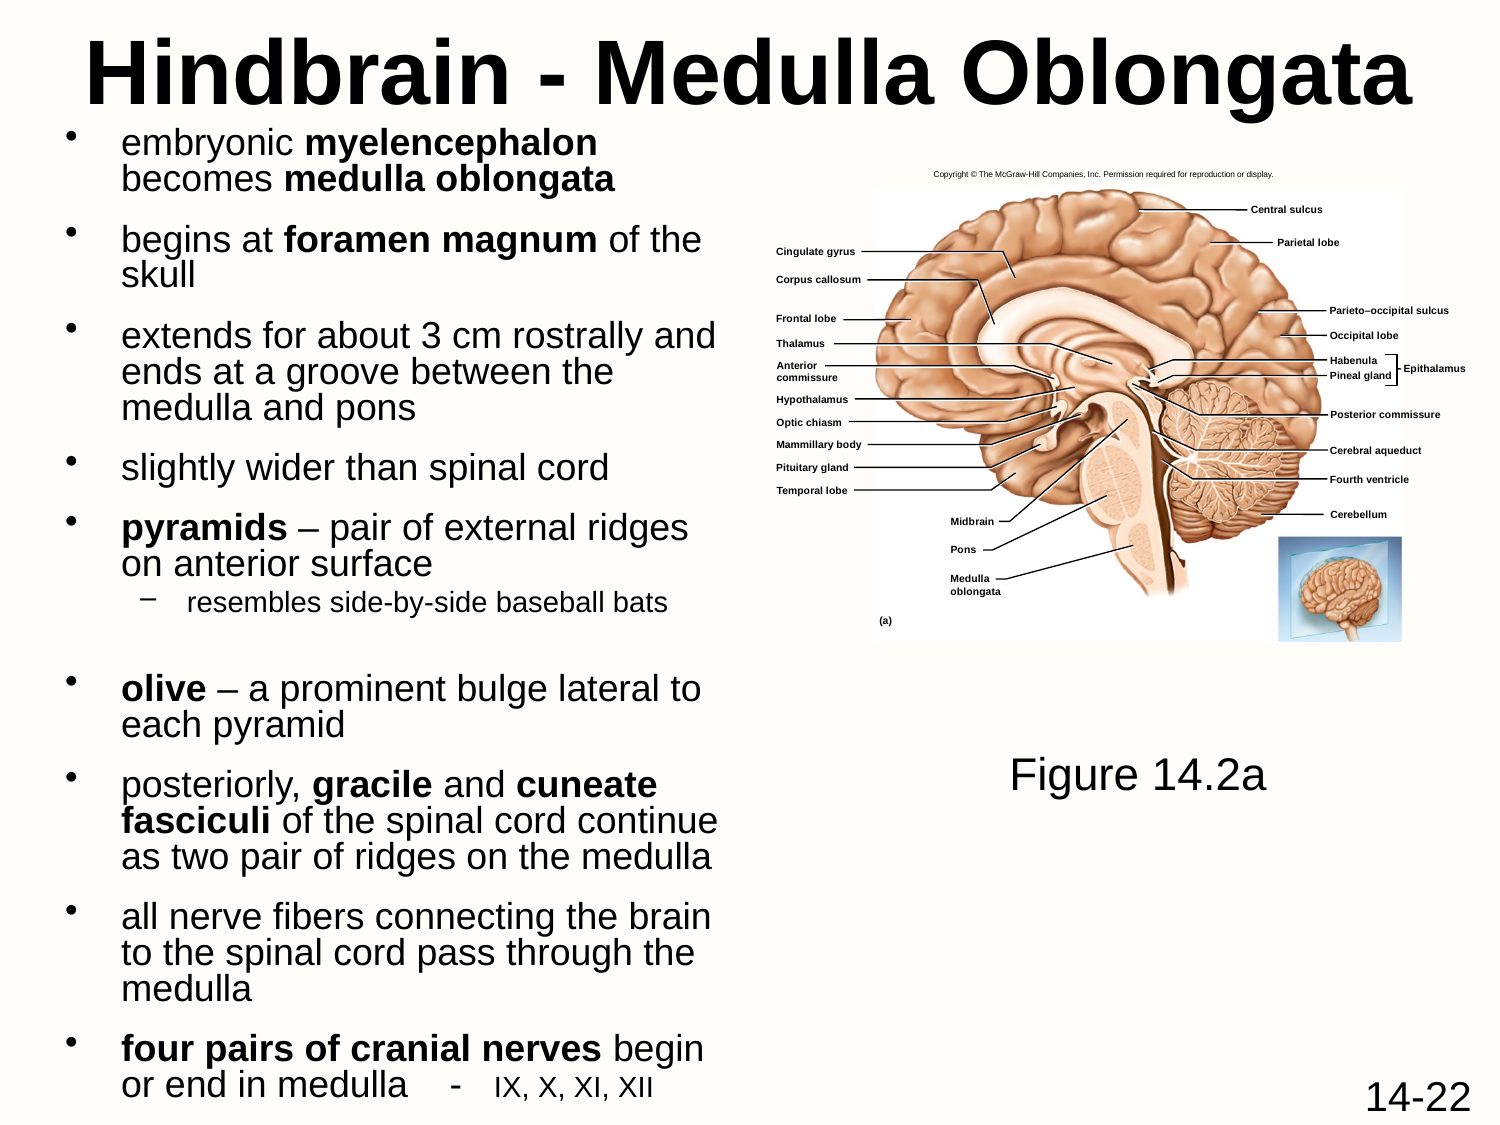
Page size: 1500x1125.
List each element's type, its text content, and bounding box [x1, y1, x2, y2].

text_box [833, 343, 868, 347]
text_box Anterior commissure [776, 358, 853, 384]
picture [873, 187, 1403, 643]
text_box Epithalamus [1407, 361, 1467, 375]
text_box [853, 365, 868, 369]
slide_number 14-22 [1350, 1062, 1488, 1125]
text_box Temporal lobe [776, 483, 863, 497]
text_box Figure 14.2a [991, 737, 1285, 808]
text_box Cingulate gyrus [775, 244, 856, 258]
list embryonic myelencephalon becomes medulla oblongata begins at foramen magnum of the skull extends for about 3 cm rostrally and ends at a groove between the medulla and pons slightly wider than spinal cord pyramids – pair of external ridges on anterior surface resembles side-by-side baseball bats olive – a prominent bulge lateral to each pyramid posteriorly, gracile and cuneate fasciculi of the spinal cord continue as two pair of ridges on the medulla all nerve fibers connecting the brain to the spinal cord pass through the medulla four pairs of cranial nerves begin or end in medulla - IX, X, XI, XII [49, 119, 751, 1125]
text_box Mammillary body [776, 437, 862, 451]
text_box Thalamus [776, 336, 826, 350]
text_box Posterior commissure [1407, 408, 1441, 421]
text_box Hypothalamus [776, 392, 849, 406]
text_box Optic chiasm [776, 415, 843, 429]
text_box Frontal lobe [775, 312, 837, 325]
text_box Pituitary gland [775, 460, 850, 474]
title Hindbrain - Medulla Oblongata [0, 0, 1500, 137]
text_box Parieto–occipital sulcus [1407, 304, 1450, 317]
text_box Corpus callosum [776, 273, 862, 286]
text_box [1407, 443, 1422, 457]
text_box Copyright © The McGraw-Hill Companies, Inc. Permission required for reproduction or display. [750, 161, 1458, 187]
